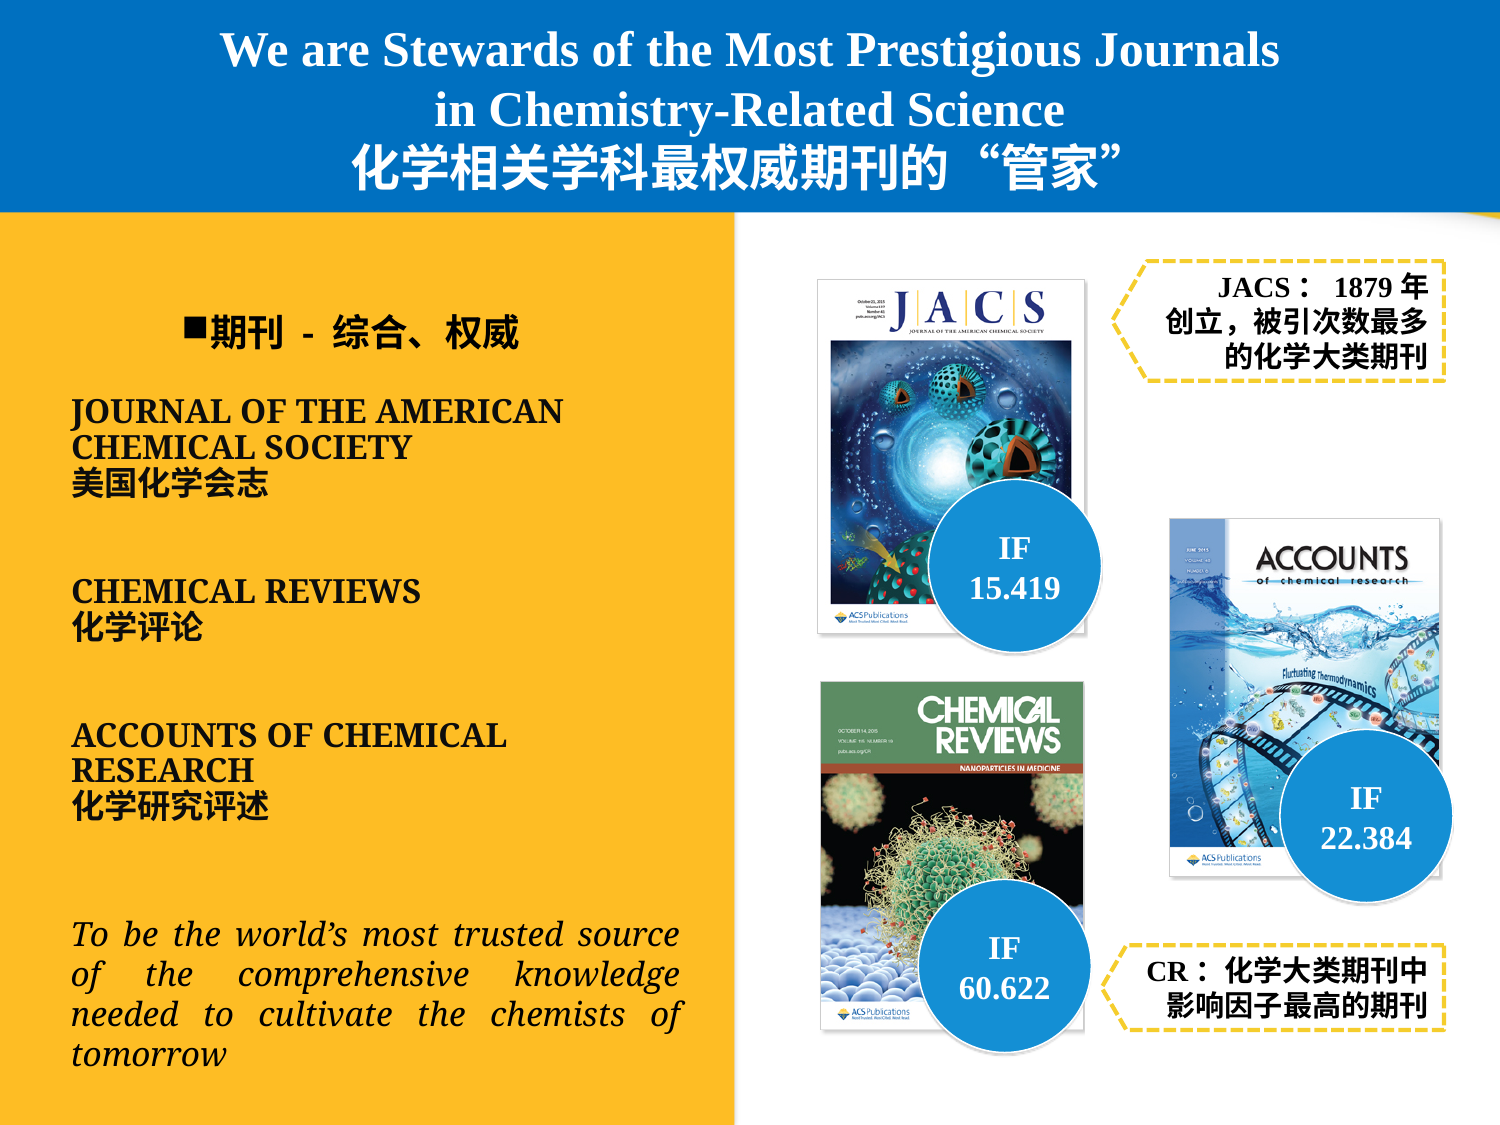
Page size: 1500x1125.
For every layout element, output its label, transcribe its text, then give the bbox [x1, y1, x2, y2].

text_box To be the world’s most trusted source of the comprehensive knowledge needed to cultivate the chemists of tomorrow [55, 905, 696, 1077]
text_box IF 15.419 [982, 646, 1048, 653]
text_box CR：化学大类期刊中影响因子最高的期刊 [1100, 943, 1447, 1033]
picture [735, 213, 1500, 639]
text_box [0, 213, 735, 1125]
text_box 期刊 - 综合、权威 JOURNAL OF THE AMERICAN CHEMICAL SOCIETY 美国化学会志 CHEMICAL REVIEWS 化学评论 ACCOUNTS OF CHEMICAL RESEARCH 化学研究评述 [71, 269, 679, 881]
text_box IF 22.384 [1446, 781, 1454, 851]
text_box We are Stewards of the Most Prestigious Journals in Chemistry-Related Science 化学相关学科最权威期刊的“管家” [0, 0, 1500, 213]
text_box JACS：1879年 创立，被引次数最多的化学大类期刊 [1110, 259, 1446, 383]
picture [817, 679, 1085, 1037]
text_box IF 22.384 [1320, 889, 1413, 903]
text_box IF 60.622 [971, 1046, 1038, 1053]
text_box IF 15.419 [1093, 528, 1102, 604]
picture [1167, 516, 1443, 881]
